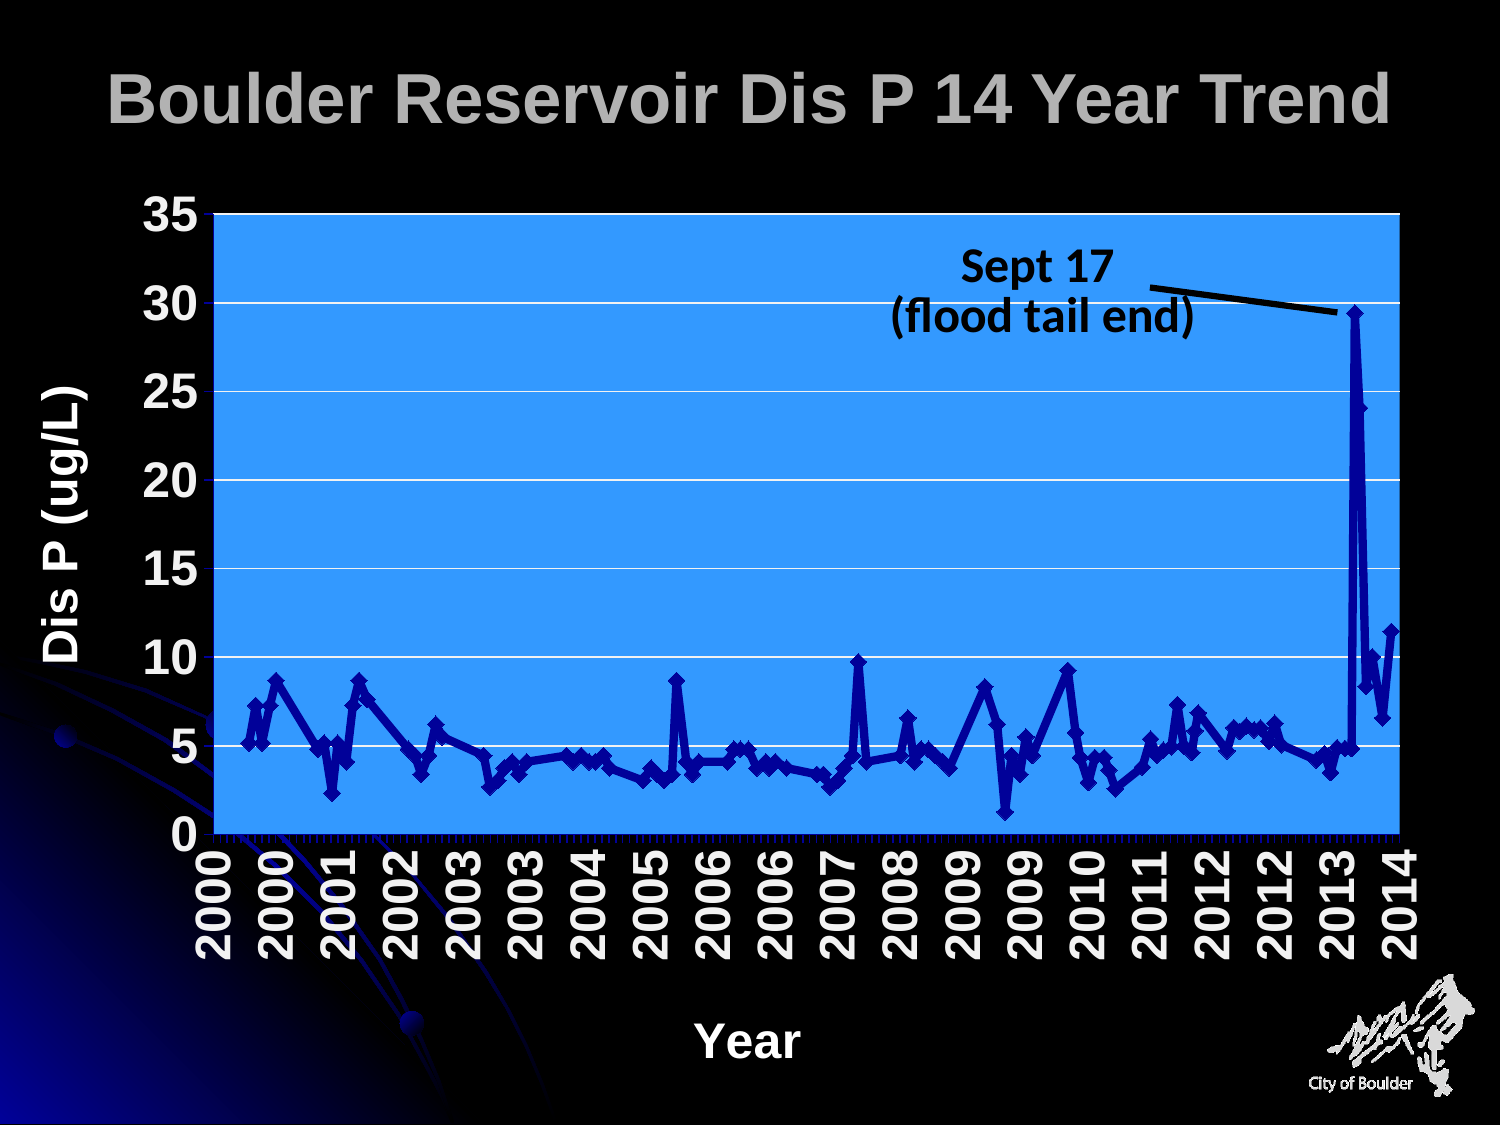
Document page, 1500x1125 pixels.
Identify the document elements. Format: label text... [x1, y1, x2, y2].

text_box Boulder Reservoir Dis P 14 Year Trend [0, 45, 1500, 150]
chart [0, 174, 1500, 1125]
